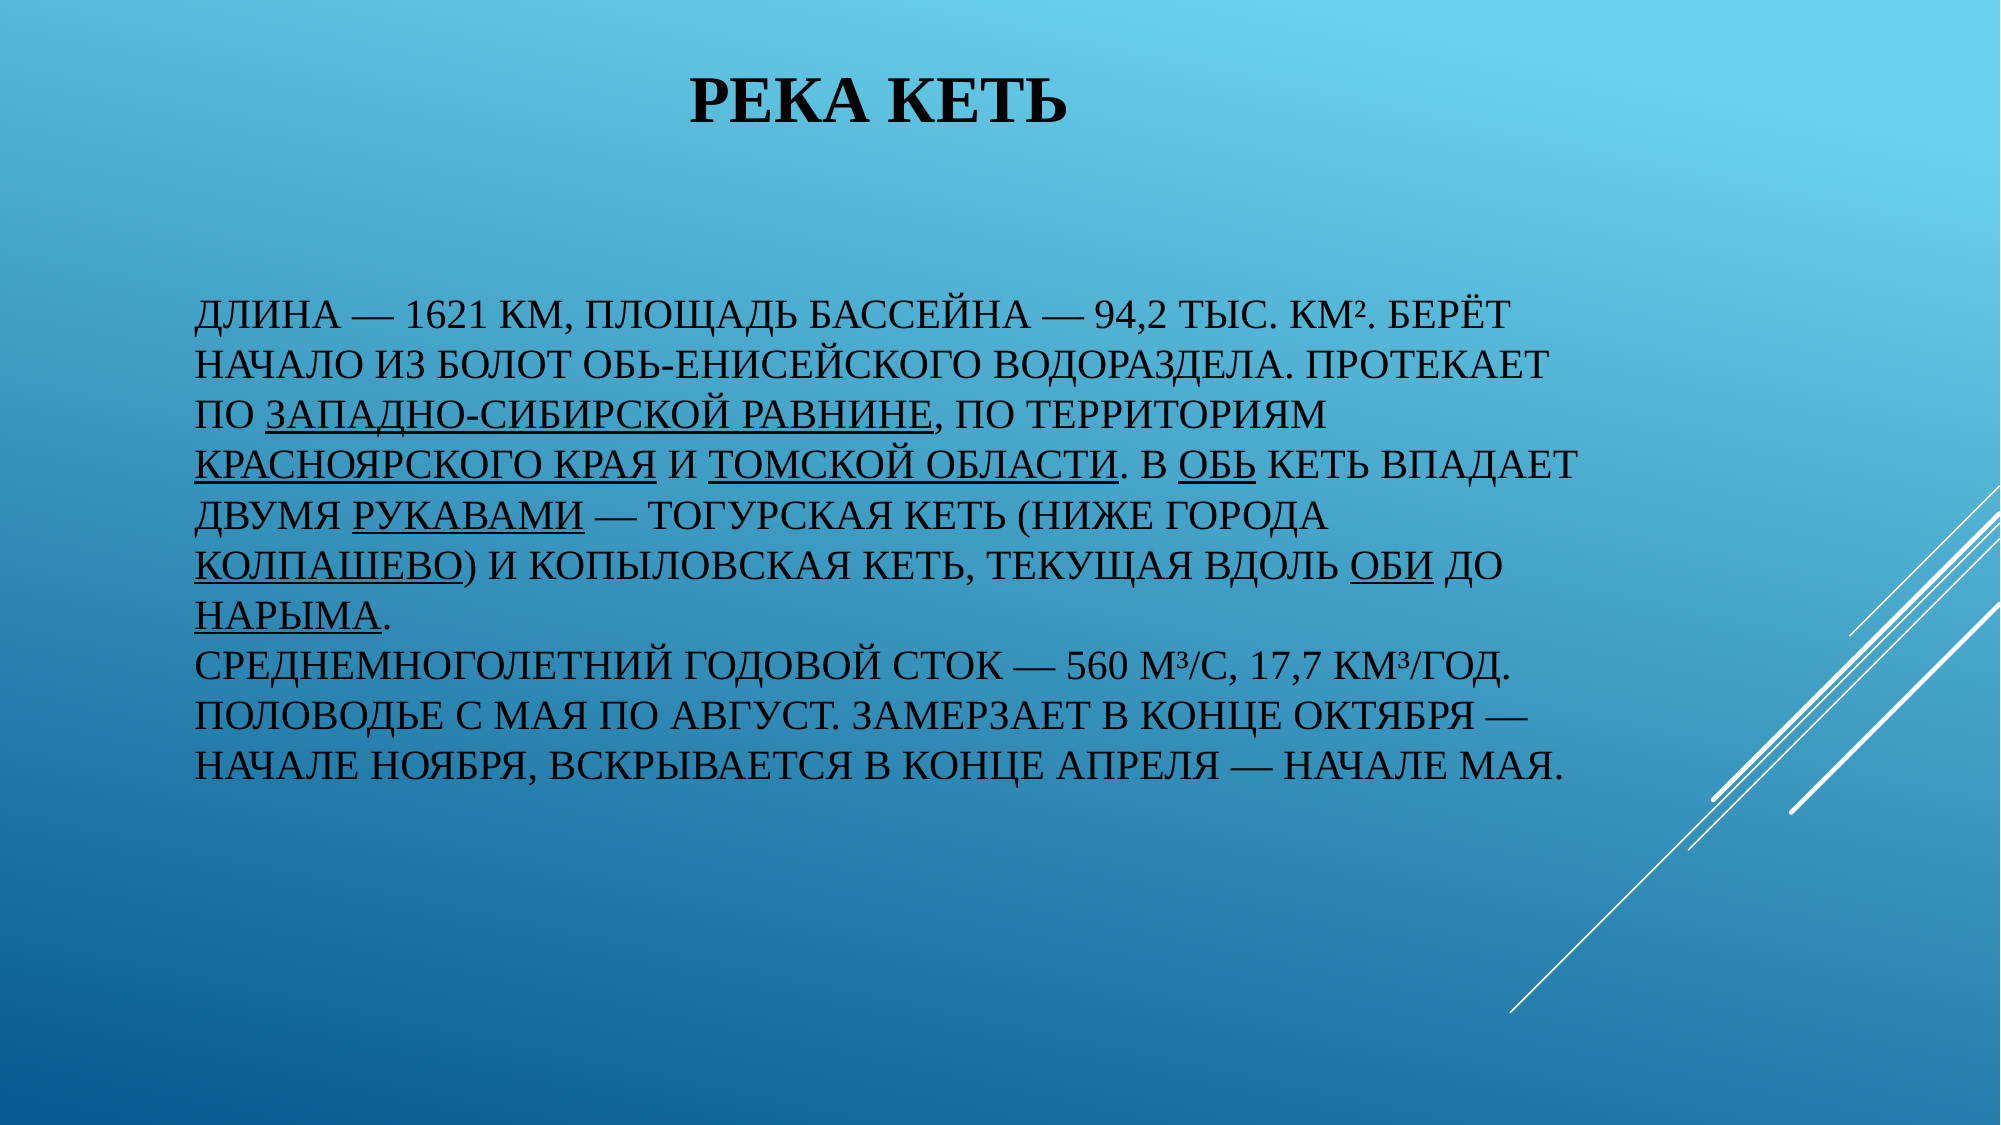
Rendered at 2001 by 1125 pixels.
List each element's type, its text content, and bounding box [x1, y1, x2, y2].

title Длина — 1621 км, площадь бассейна — 94,2 тыс. км². Берёт начало из болот Обь-Енисейского водораздела. Протекает по Западно-Сибирской равнине, по территориям Красноярского края и Томской области. В Обь Кеть впадает двумя рукавами — Тогурская Кеть (ниже города Колпашево) и Копыловская Кеть, текущая вдоль Оби до Нарыма. Среднемноголетний годовой сток — 560 м³/с, 17,7 км³/год. Половодье с мая по август. Замерзает в конце октября — начале ноября, вскрывается в конце апреля — начале мая. [179, 148, 1614, 977]
list РЕКА КЕТЬ [179, 47, 1580, 145]
